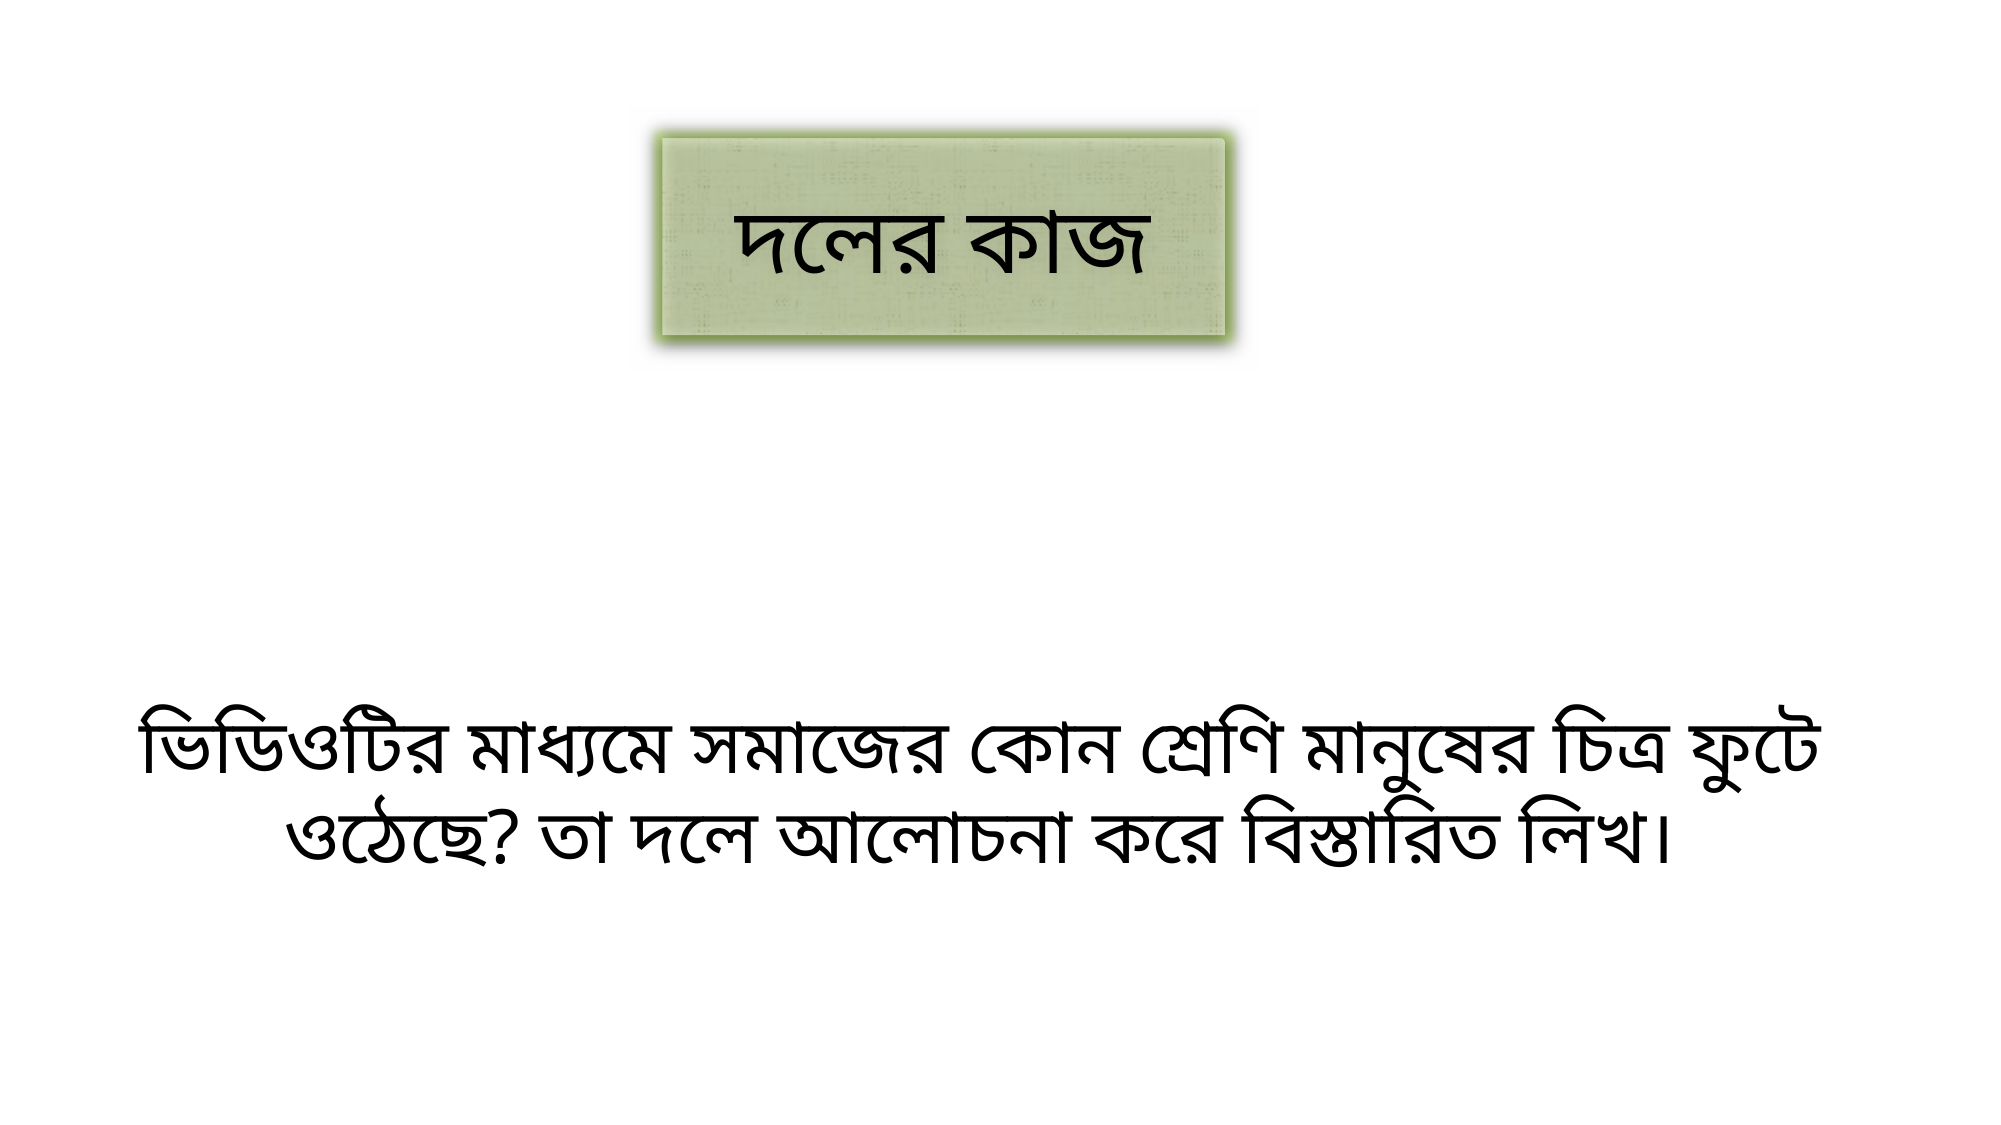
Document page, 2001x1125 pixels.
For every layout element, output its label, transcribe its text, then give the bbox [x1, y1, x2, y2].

text_box ভিডিওটির মাধ্যমে সমাজের কোন শ্রেণি মানুষের চিত্র ফুটে ওঠেছে? তা দলে আলোচনা করে বিস্তারিত লিখ। [0, 691, 1962, 886]
text_box দলের কাজ [661, 137, 1226, 336]
